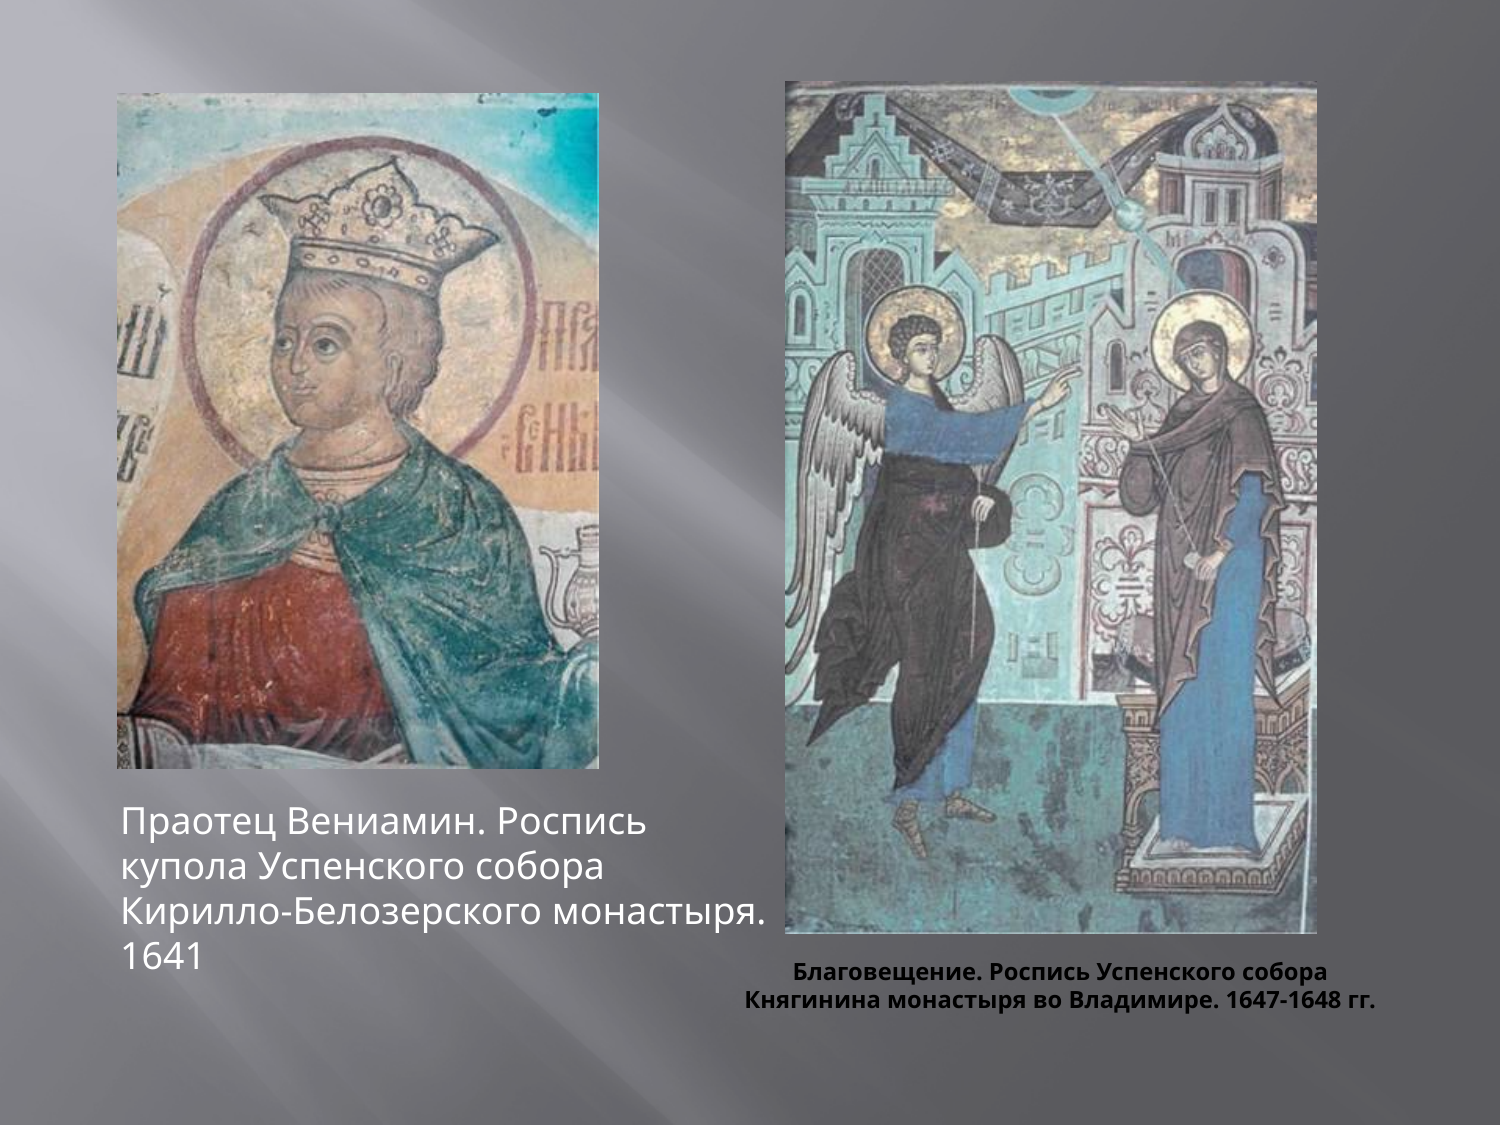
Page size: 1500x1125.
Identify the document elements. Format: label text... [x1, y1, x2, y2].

title Благовещение. Роспись Успенского собора Княгинина монастыря во Владимире. 1647-1648 гг. [726, 949, 1395, 1079]
picture [784, 81, 1317, 934]
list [116, 93, 599, 769]
text_box Праотец Вениамин. Роспись купола Успенского собора Кирилло-Белозерского монастыря. 1641 [105, 789, 786, 985]
